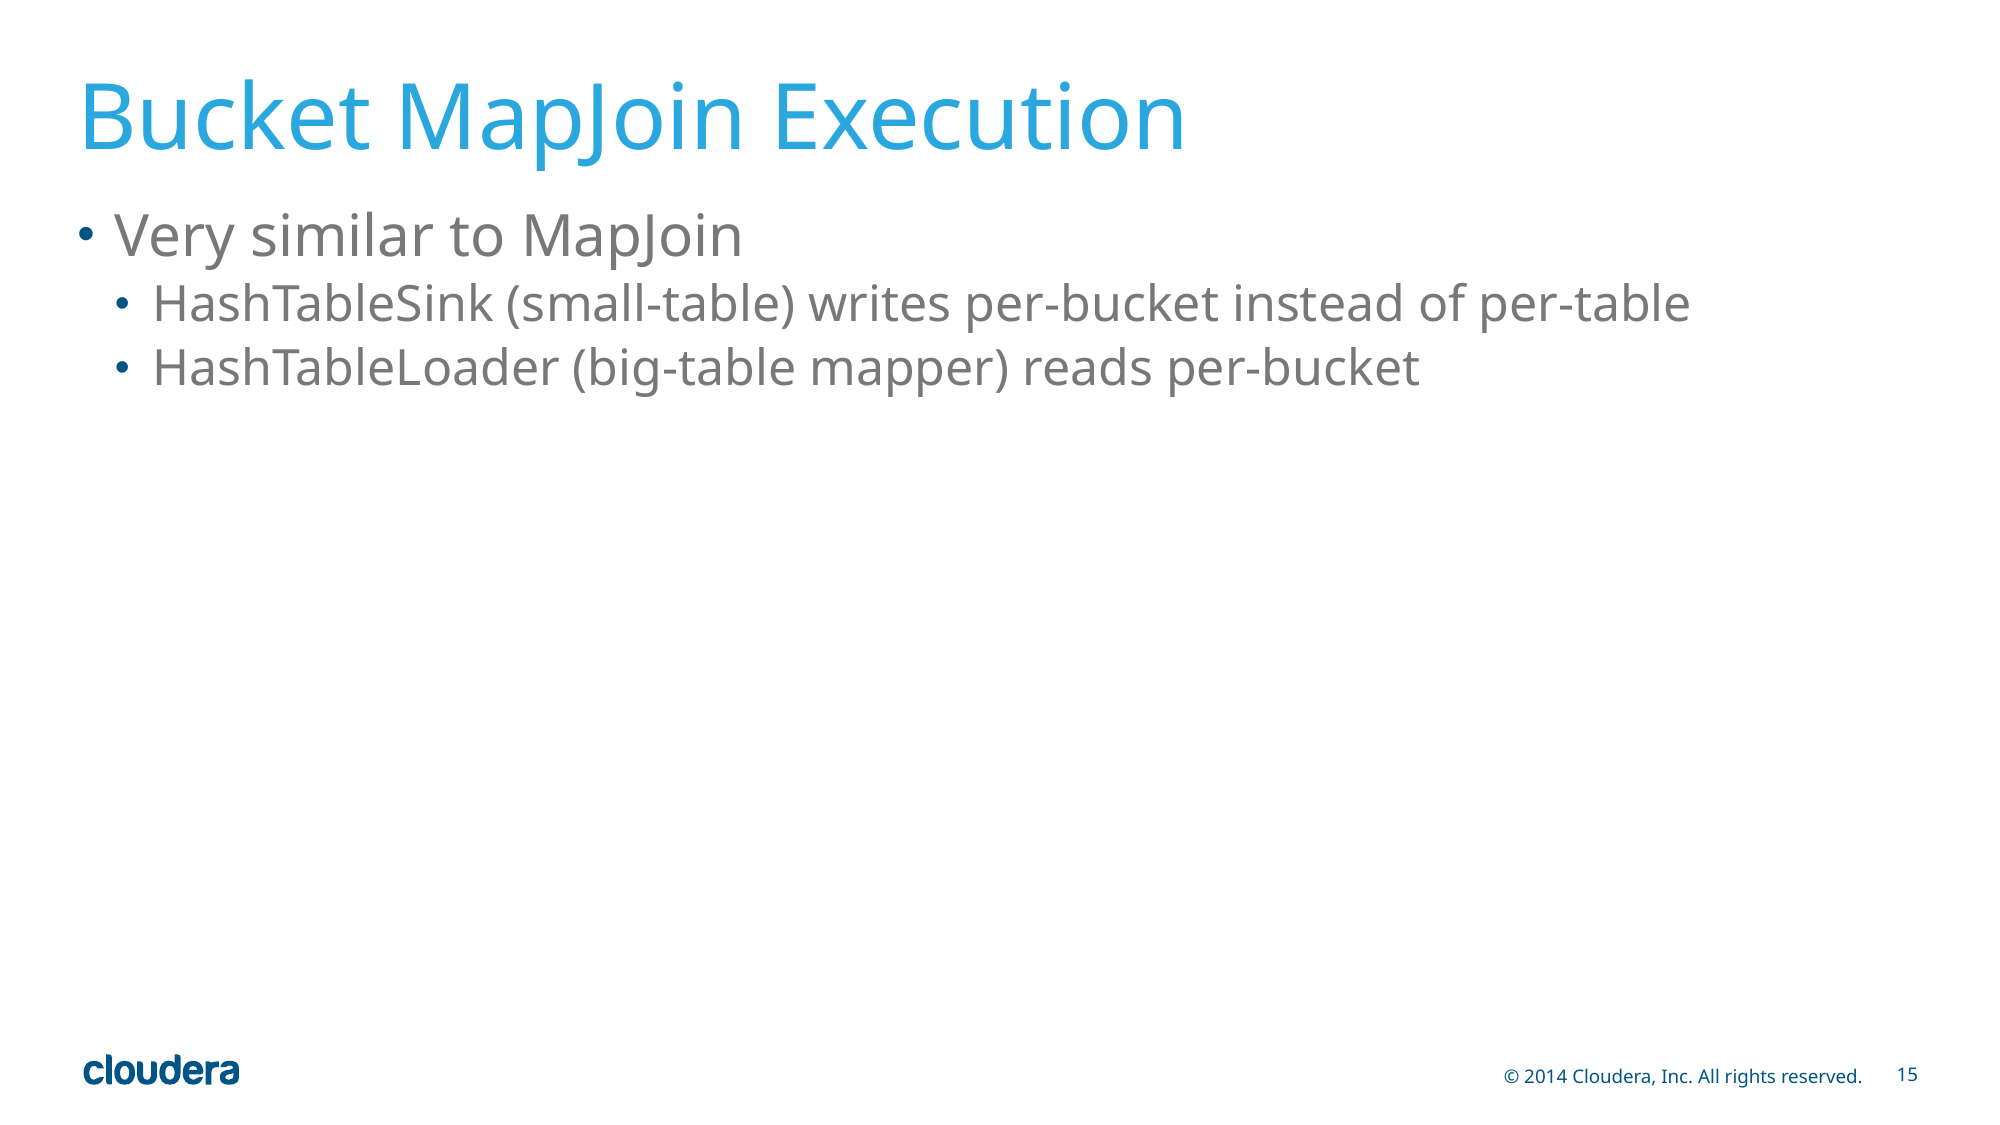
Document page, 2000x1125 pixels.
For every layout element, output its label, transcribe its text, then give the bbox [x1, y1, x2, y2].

title Bucket MapJoin Execution [62, 45, 1919, 175]
list Very similar to MapJoin HashTableSink (small-table) writes per-bucket instead of per-table HashTableLoader (big-table mapper) reads per-bucket [62, 198, 1919, 550]
